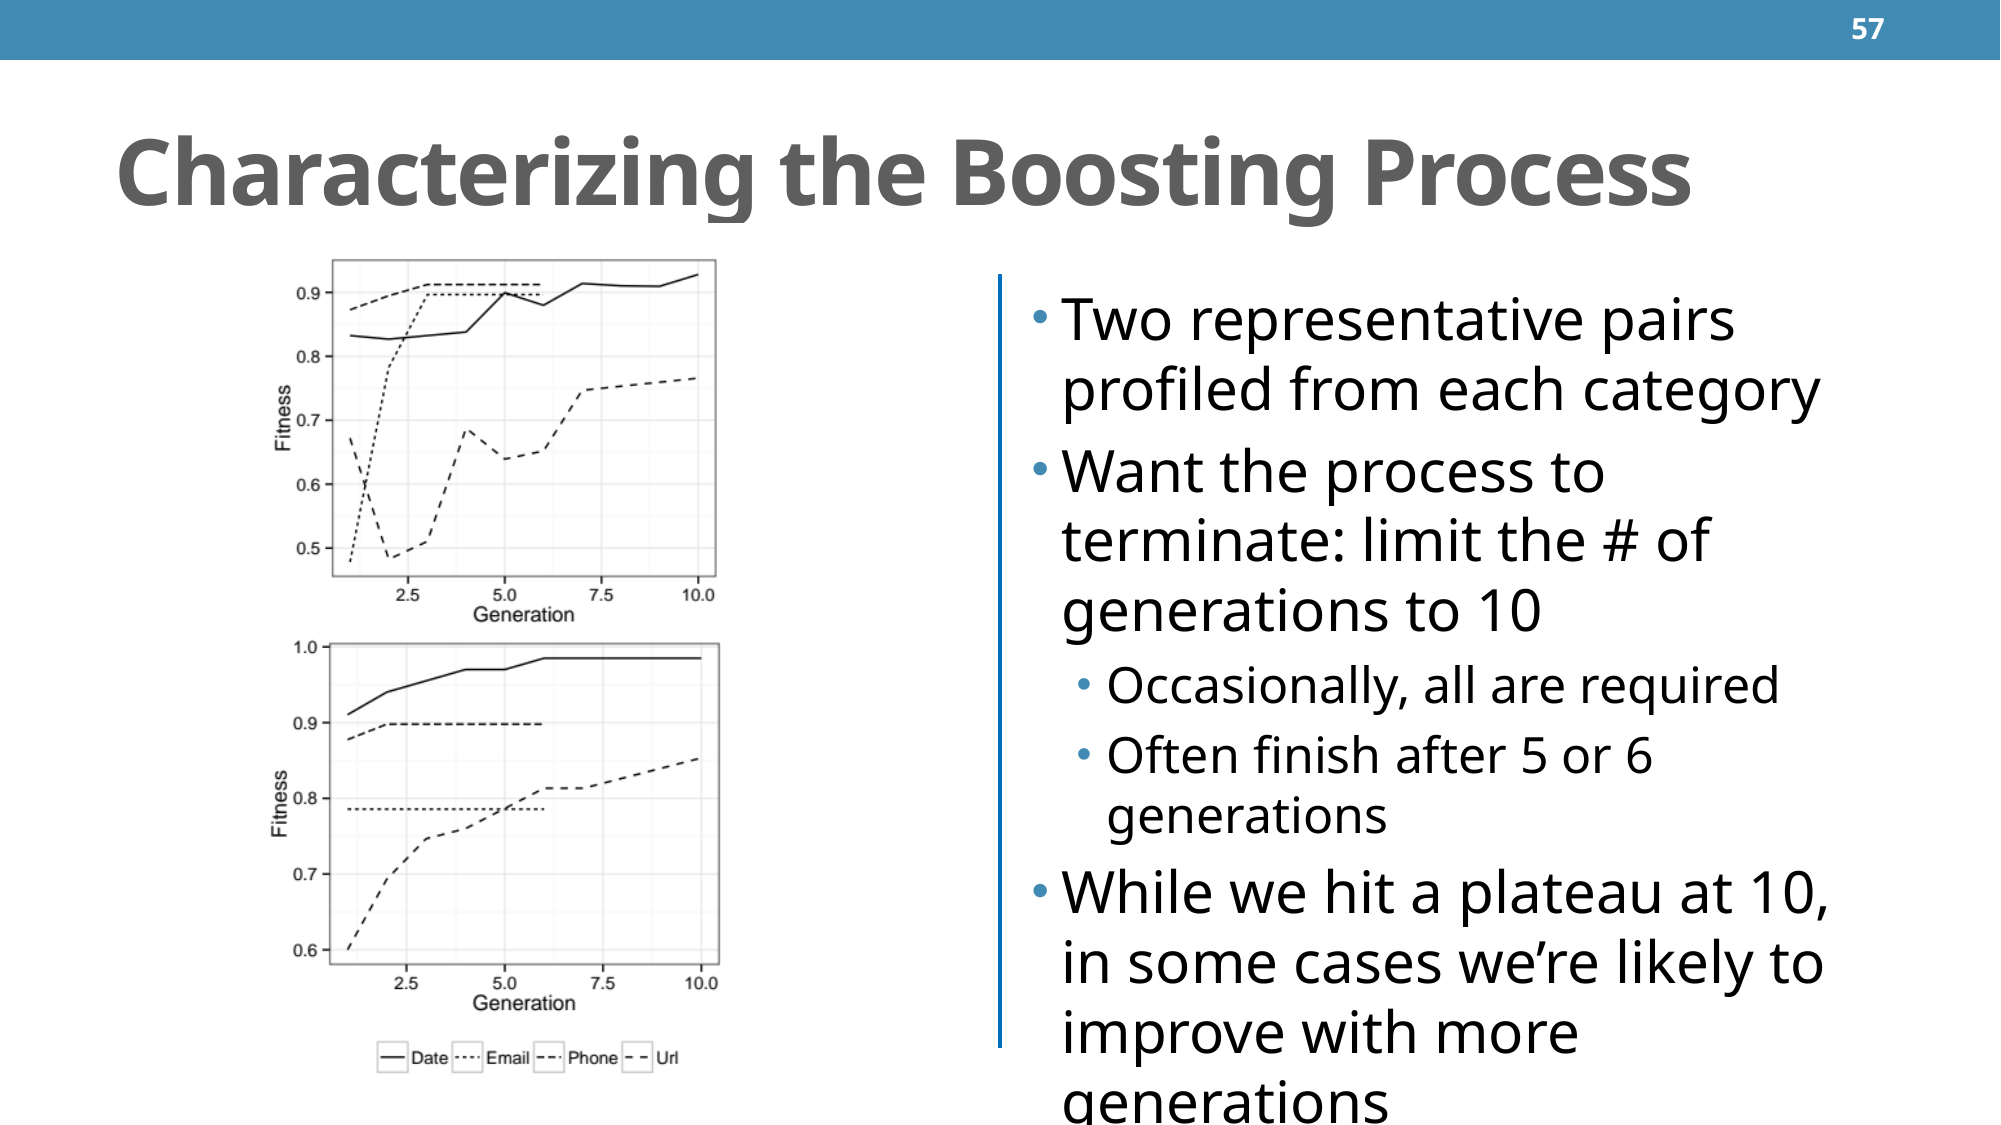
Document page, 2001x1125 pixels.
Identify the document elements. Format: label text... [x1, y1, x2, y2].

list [253, 637, 755, 1077]
picture [256, 223, 751, 637]
slide_number 57 [1666, 3, 1900, 57]
title Characterizing the Boosting Process [99, 87, 1900, 250]
list Two representative pairs profiled from each category Want the process to terminate: limit the # of generations to 10 Occasionally, all are required Often finish after 5 or 6 generations While we hit a plateau at 10, in some cases we’re likely to improve with more generations [1016, 274, 1900, 1017]
